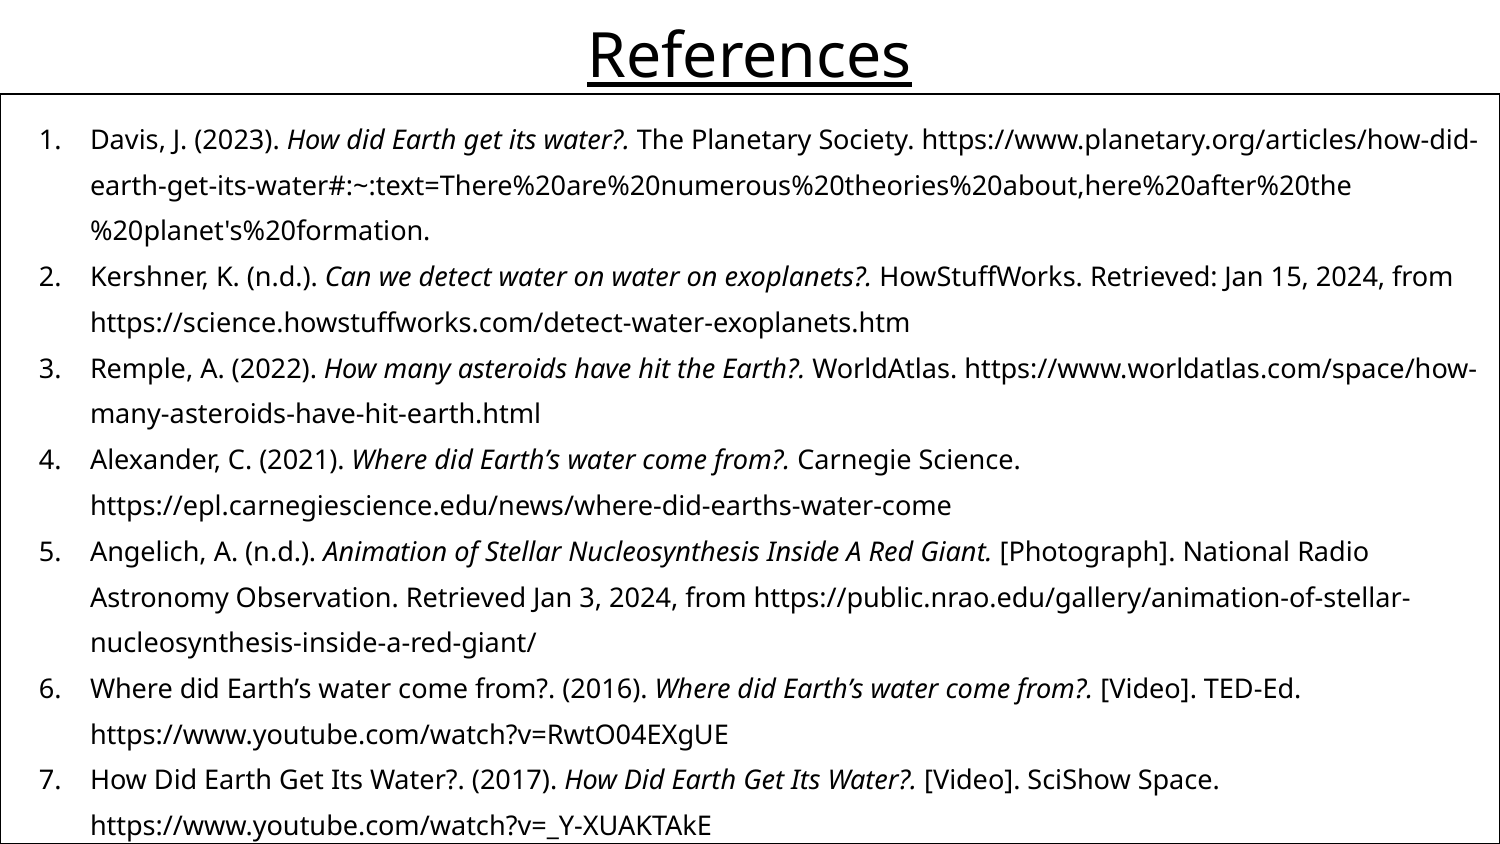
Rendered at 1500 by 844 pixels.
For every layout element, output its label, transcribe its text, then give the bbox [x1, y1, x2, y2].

title References [0, 0, 1500, 93]
list Davis, J. (2023). How did Earth get its water?. The Planetary Society. https://www.planetary.org/articles/how-did-earth-get-its-water#:~:text=There%20are%20numerous%20theories%20about,here%20after%20the%20planet's%20formation. Kershner, K. (n.d.). Can we detect water on water on exoplanets?. HowStuffWorks. Retrieved: Jan 15, 2024, from https://science.howstuffworks.com/detect-water-exoplanets.htm Remple, A. (2022). How many asteroids have hit the Earth?. WorldAtlas. https://www.worldatlas.com/space/how-many-asteroids-have-hit-earth.html Alexander, C. (2021). Where did Earth’s water come from?. Carnegie Science. https://epl.carnegiescience.edu/news/where-did-earths-water-come Angelich, A. (n.d.). Animation of Stellar Nucleosynthesis Inside A Red Giant. [Photograph]. National Radio Astronomy Observation. Retrieved Jan 3, 2024, from https://public.nrao.edu/gallery/animation-of-stellar-nucleosynthesis-inside-a-red-giant/ Where did Earth’s water come from?. (2016). Where did Earth’s water come from?. [Video]. TED-Ed. https://www.youtube.com/watch?v=RwtO04EXgUE How Did Earth Get Its Water?. (2017). How Did Earth Get Its Water?. [Video]. SciShow Space. https://www.youtube.com/watch?v=_Y-XUAKTAkE [0, 93, 1500, 844]
